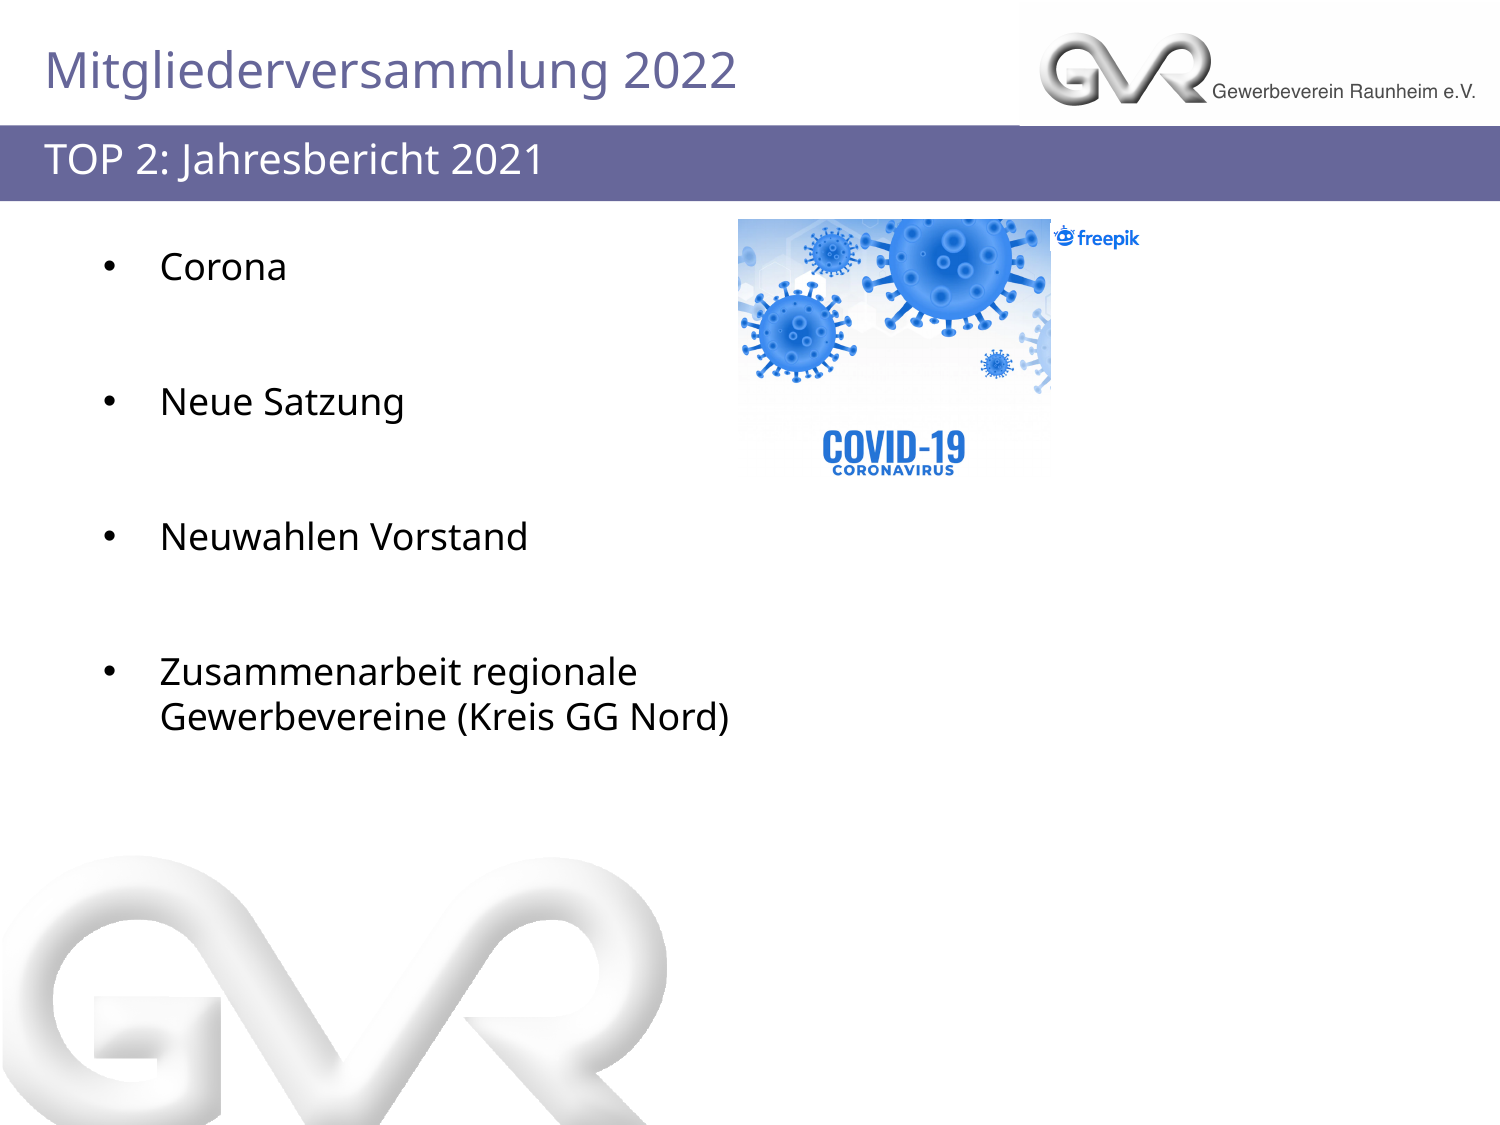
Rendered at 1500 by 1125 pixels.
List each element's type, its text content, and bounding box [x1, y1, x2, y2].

picture [737, 219, 1142, 477]
text_box TOP 2: Jahresbericht 2021 [29, 125, 1017, 191]
text_box Mitgliederversammlung 2022 [29, 30, 1005, 106]
text_box Corona Neue Satzung Neuwahlen Vorstand Zusammenarbeit regionale Gewerbevereine (Kreis GG Nord) [88, 235, 839, 791]
text_box [0, 125, 1500, 202]
picture [1019, 0, 1500, 126]
picture [2, 838, 673, 1125]
